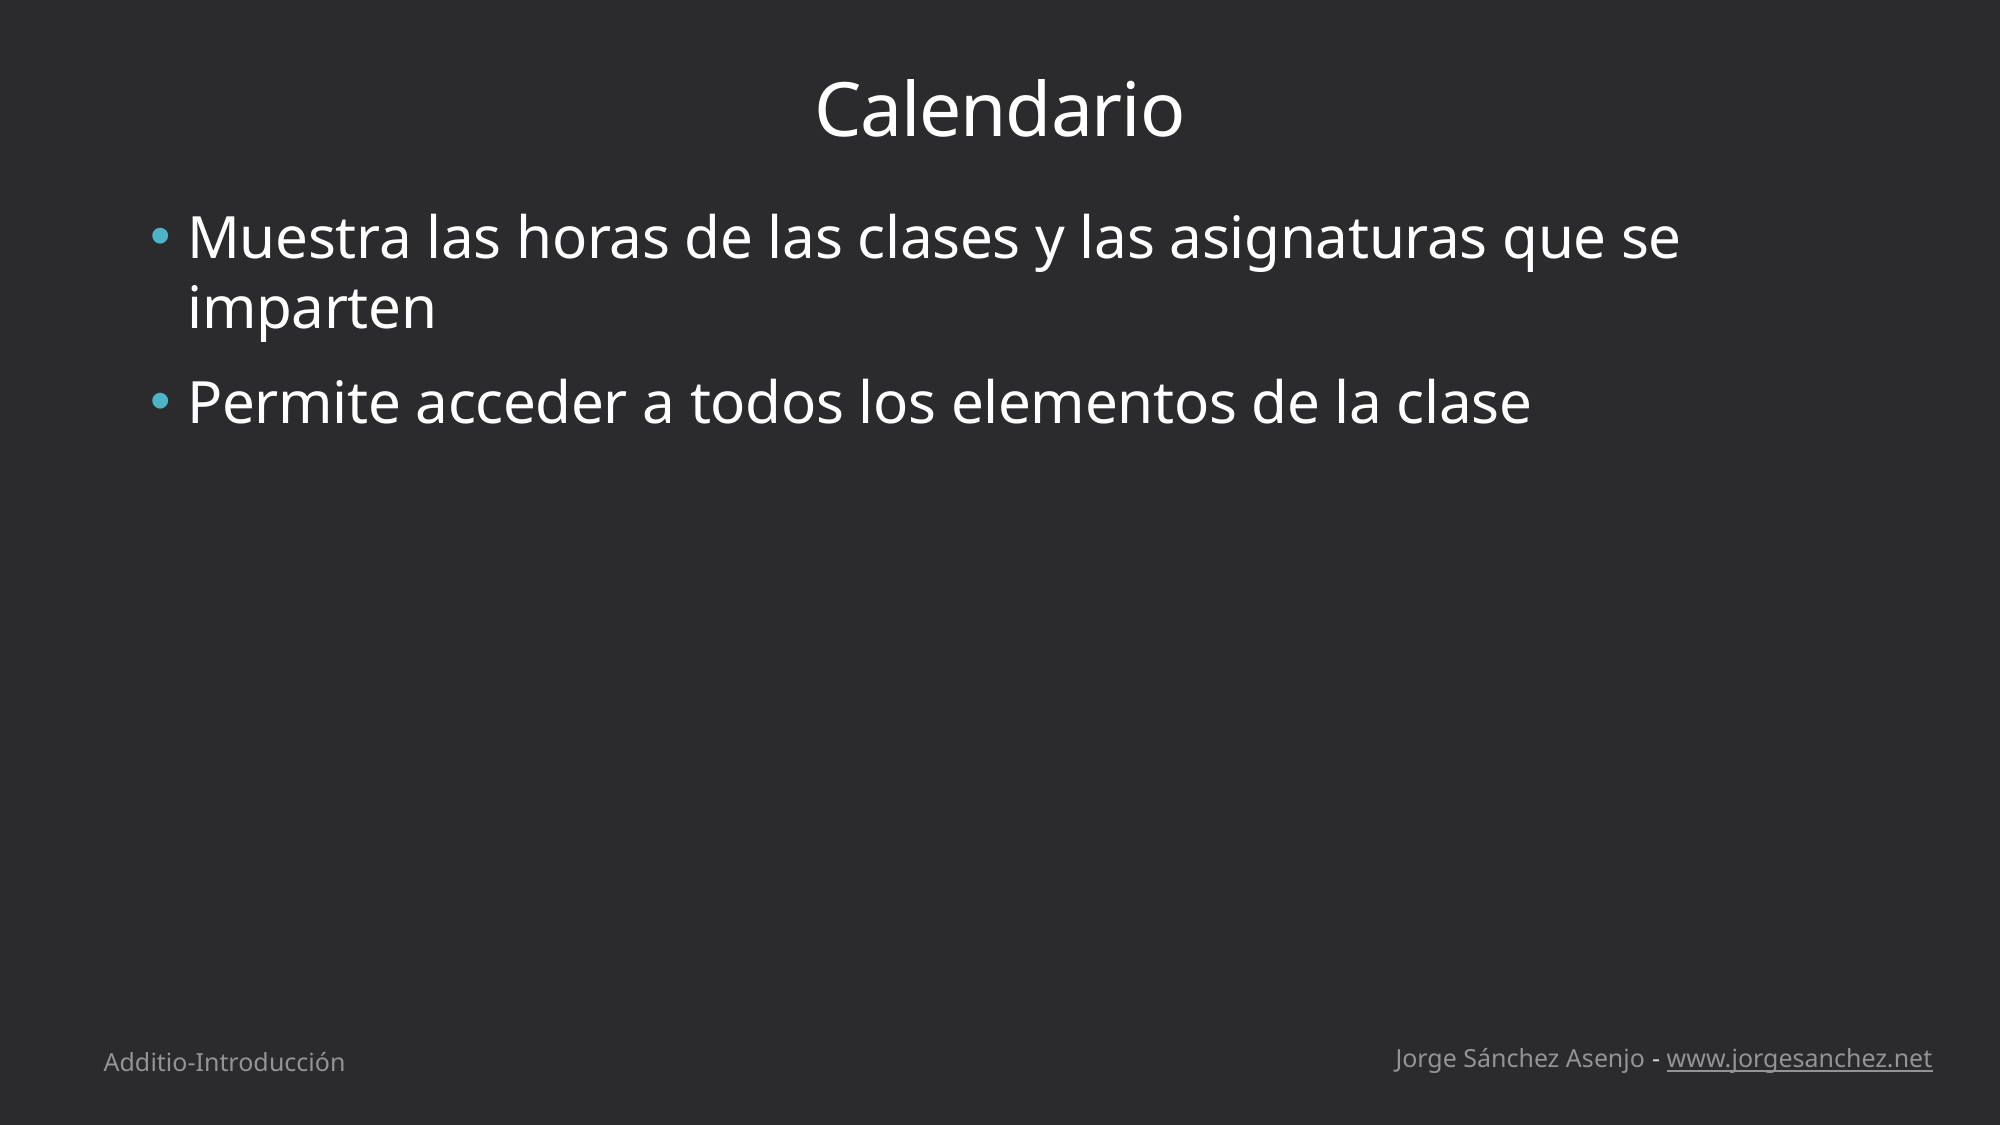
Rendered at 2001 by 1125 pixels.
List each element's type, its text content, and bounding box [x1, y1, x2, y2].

title Calendario [150, 45, 1850, 180]
list Muestra las horas de las clases y las asignaturas que se imparten Permite acceder a todos los elementos de la clase [150, 200, 1850, 960]
